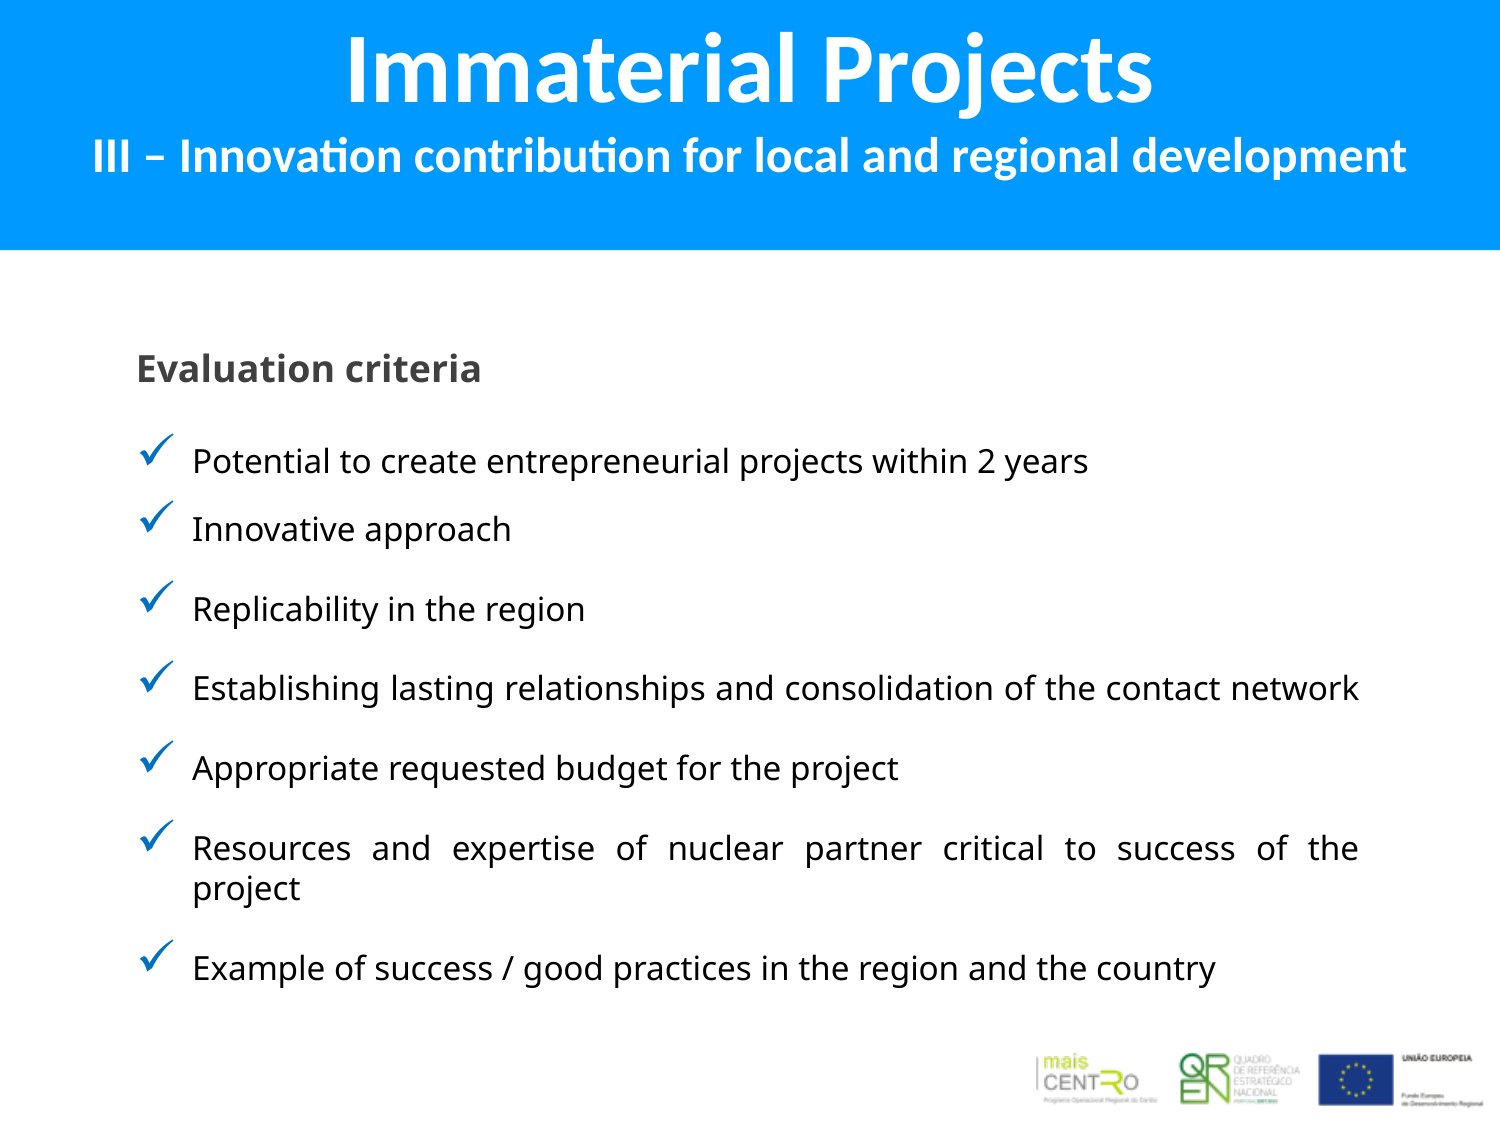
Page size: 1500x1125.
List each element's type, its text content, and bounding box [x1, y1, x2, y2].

picture [1236, 17, 1429, 157]
text_box Immaterial Projects III – Innovation contribution for local and regional development [0, 0, 1500, 251]
picture [1021, 1036, 1499, 1125]
text_box Evaluation criteria Potential to create entrepreneurial projects within 2 years Innovative approach Replicability in the region Establishing lasting relationships and consolidation of the contact network Appropriate requested budget for the project Resources and expertise of nuclear partner critical to success of the project Example of success / good practices in the region and the country [121, 338, 1376, 995]
